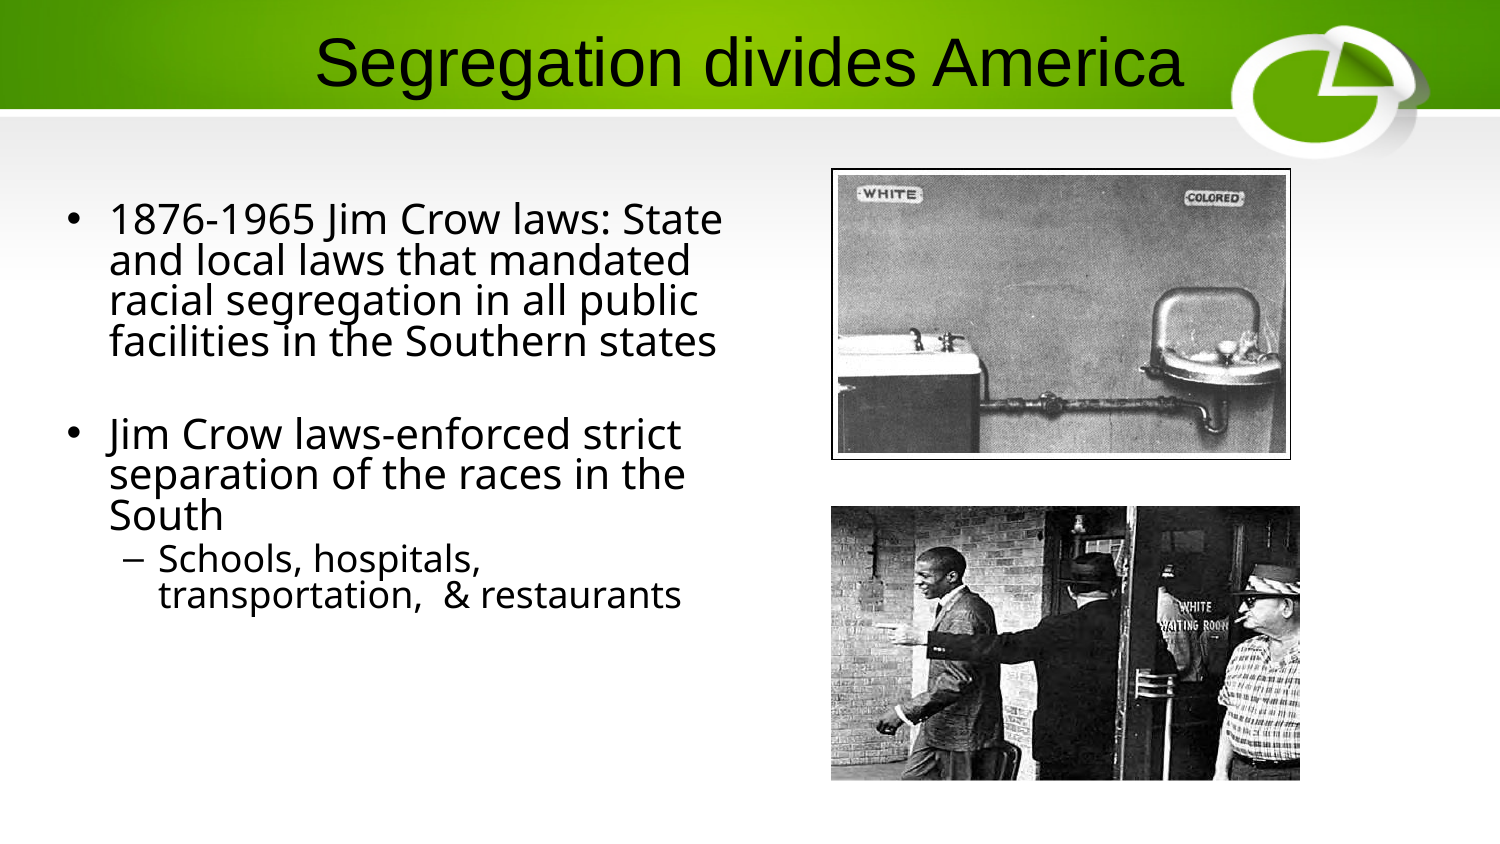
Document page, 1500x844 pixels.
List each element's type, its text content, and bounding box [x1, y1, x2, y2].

list 1876-1965 Jim Crow laws: State and local laws that mandated racial segregation in all public facilities in the Southern states Jim Crow laws-enforced strict separation of the races in the South Schools, hospitals, transportation, & restaurants [55, 196, 741, 754]
title Segregation divides America [74, 23, 1426, 96]
picture [0, 0, 1500, 844]
